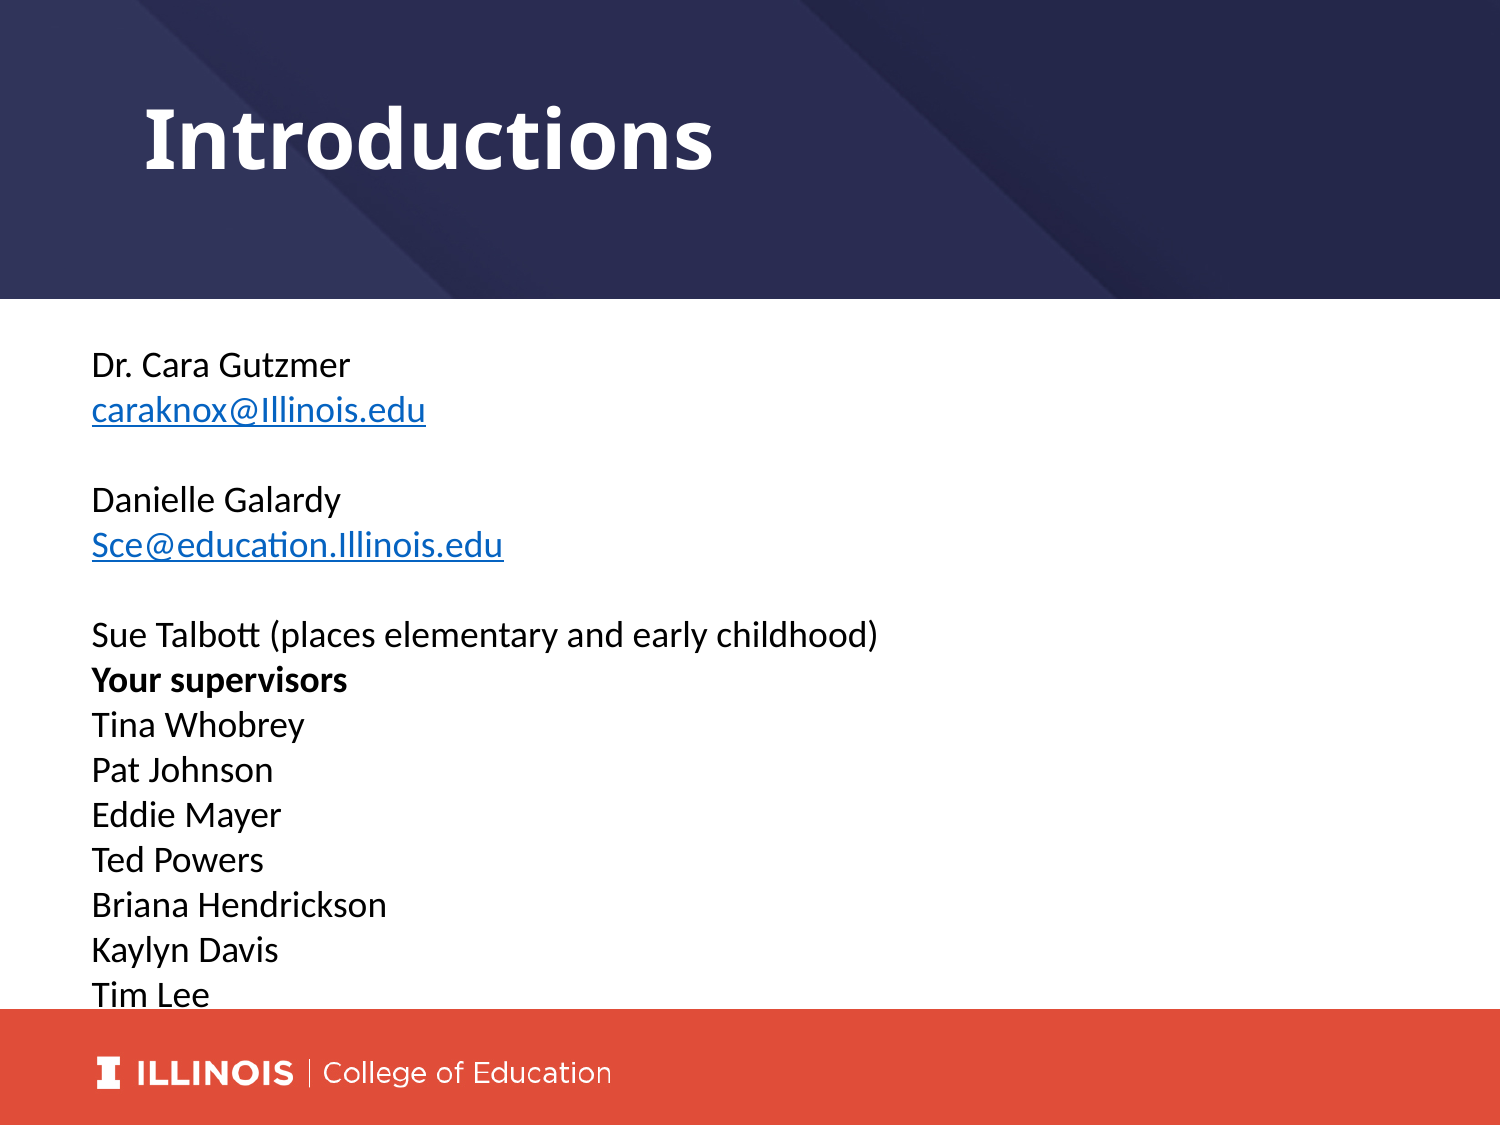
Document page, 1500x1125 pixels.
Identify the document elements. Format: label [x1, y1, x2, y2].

list [0, 0, 1500, 1125]
